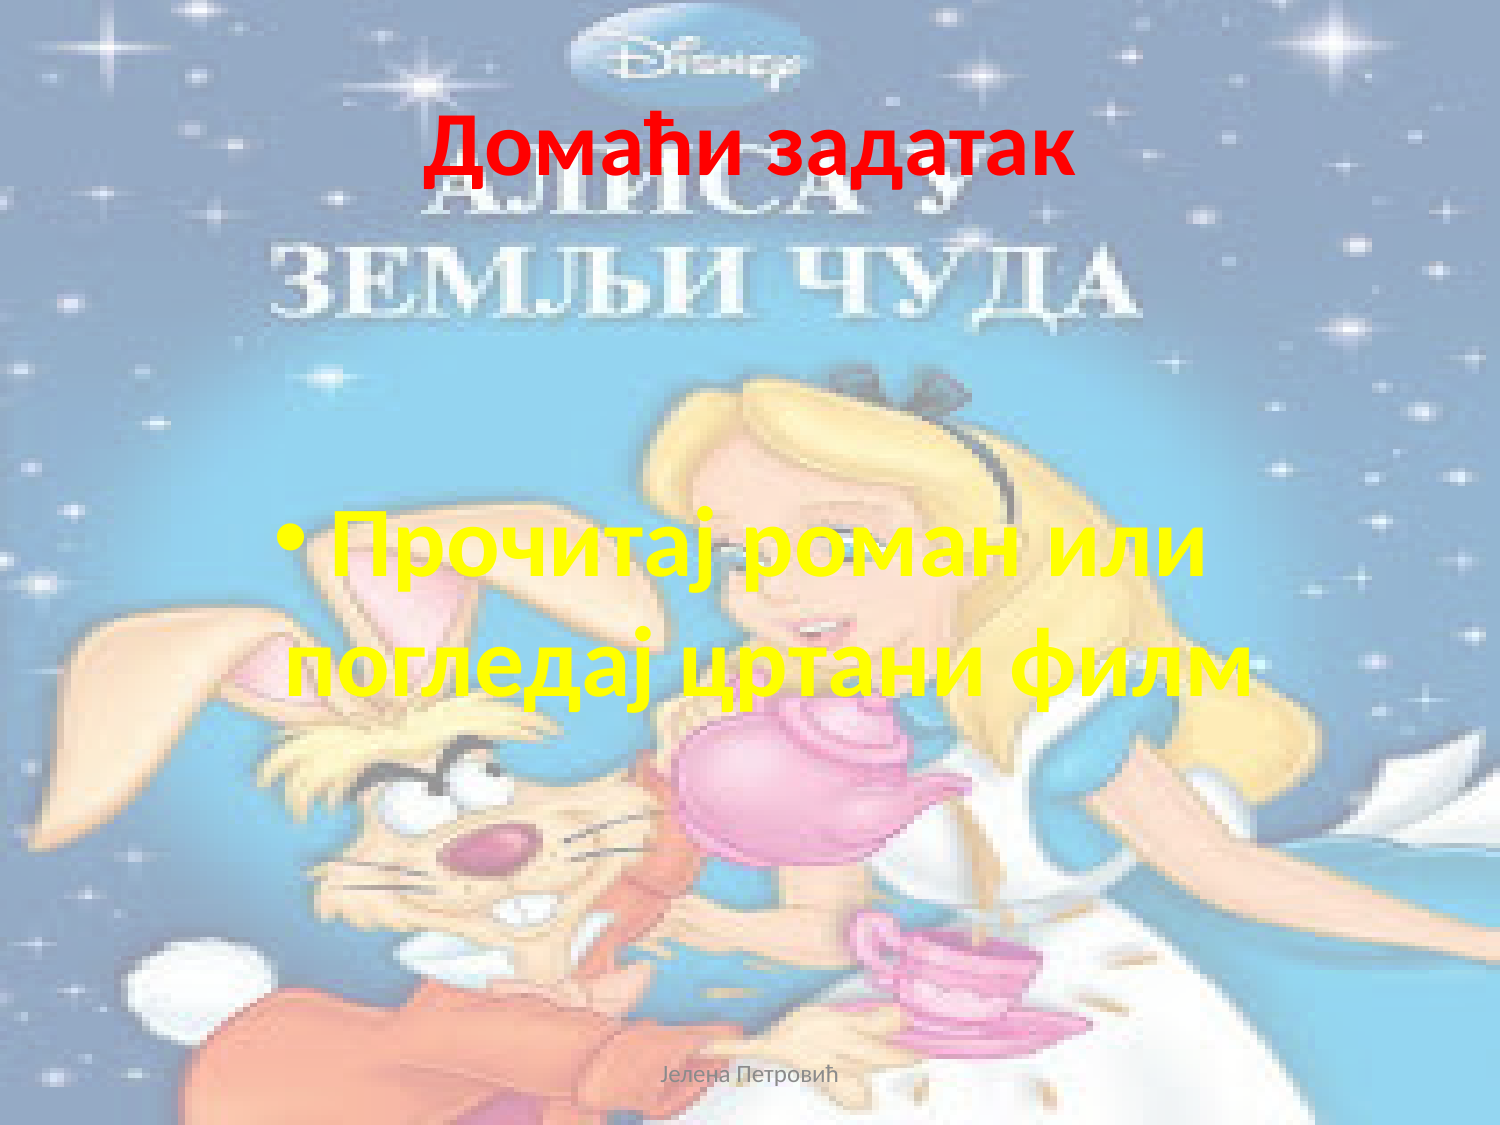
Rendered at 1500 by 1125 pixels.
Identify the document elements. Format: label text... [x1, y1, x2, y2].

list Прочитај роман или погледај цртани филм [187, 468, 1297, 844]
title Домаћи задатак [75, 45, 1425, 233]
footer Јелена Петровић [512, 1042, 988, 1103]
